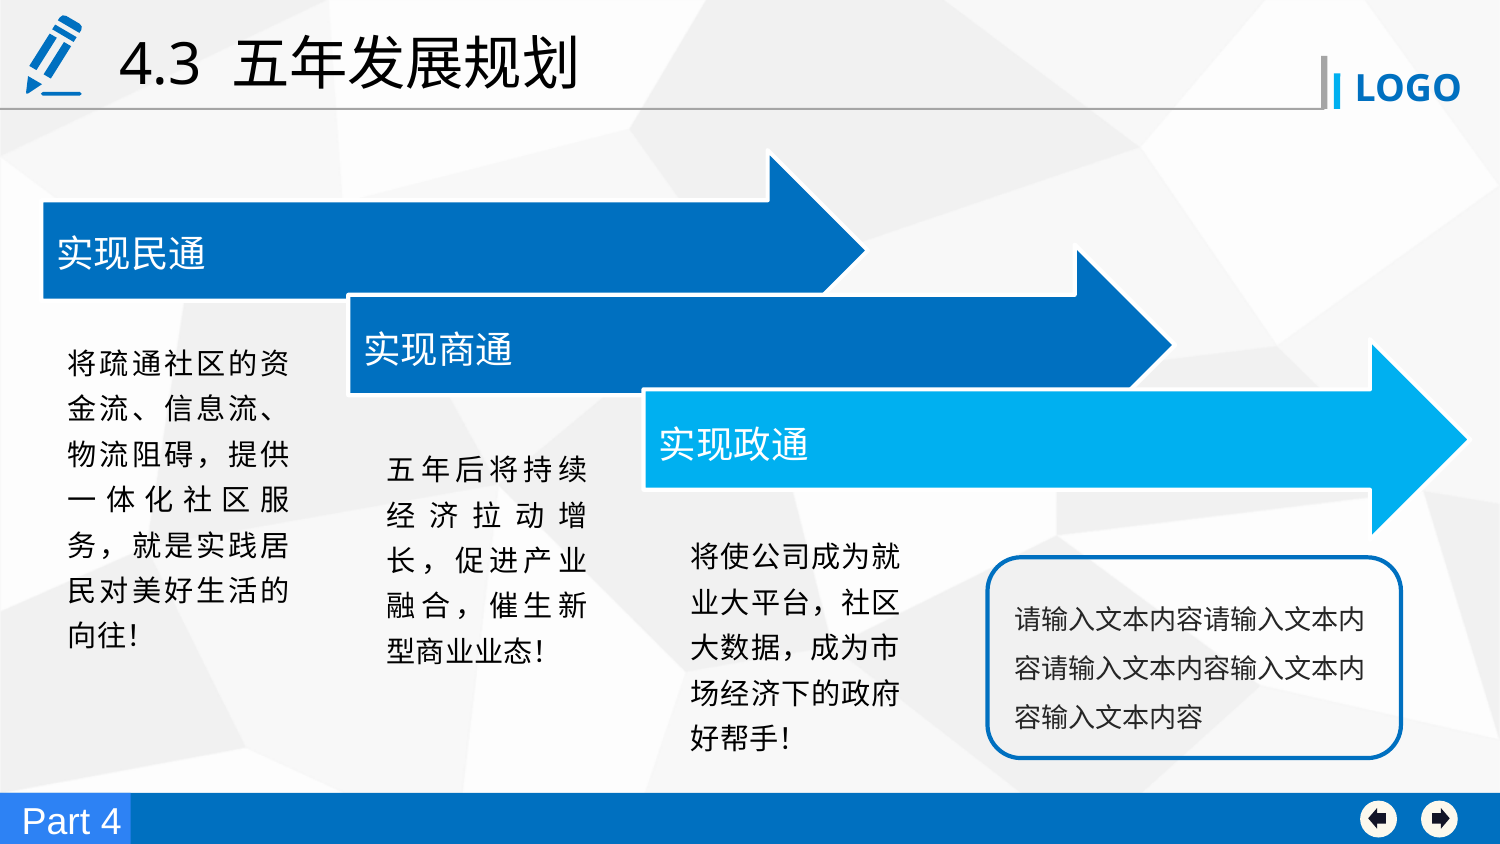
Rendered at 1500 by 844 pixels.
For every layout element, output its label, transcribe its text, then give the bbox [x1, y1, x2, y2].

text_box [346, 242, 1178, 398]
text_box 五年后将持续经济拉动增长，促进产业融合，催生新型商业业态！ [371, 433, 603, 676]
text_box 实现政通 [643, 413, 928, 474]
text_box 实现商通 [348, 319, 632, 379]
text_box [39, 148, 871, 303]
text_box 将疏通社区的资金流、信息流、物流阻碍，提供一体化社区服务，就是实践居民对美好生活的向往！ [53, 327, 305, 661]
text_box 4.3 五年发展规划 [98, 19, 602, 104]
text_box 实现民通 [41, 222, 325, 283]
text_box 将使公司成为就业大平台，社区大数据，成为市场经济下的政府好帮手！ [676, 520, 915, 763]
text_box [641, 337, 1473, 542]
picture [0, 0, 1500, 792]
text_box 请输入文本内容请输入文本内容请输入文本内容输入文本内容输入文本内容 [999, 578, 1390, 740]
text_box [985, 555, 1404, 761]
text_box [1359, 800, 1398, 838]
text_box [1420, 800, 1458, 838]
text_box Part 4 [4, 790, 133, 844]
